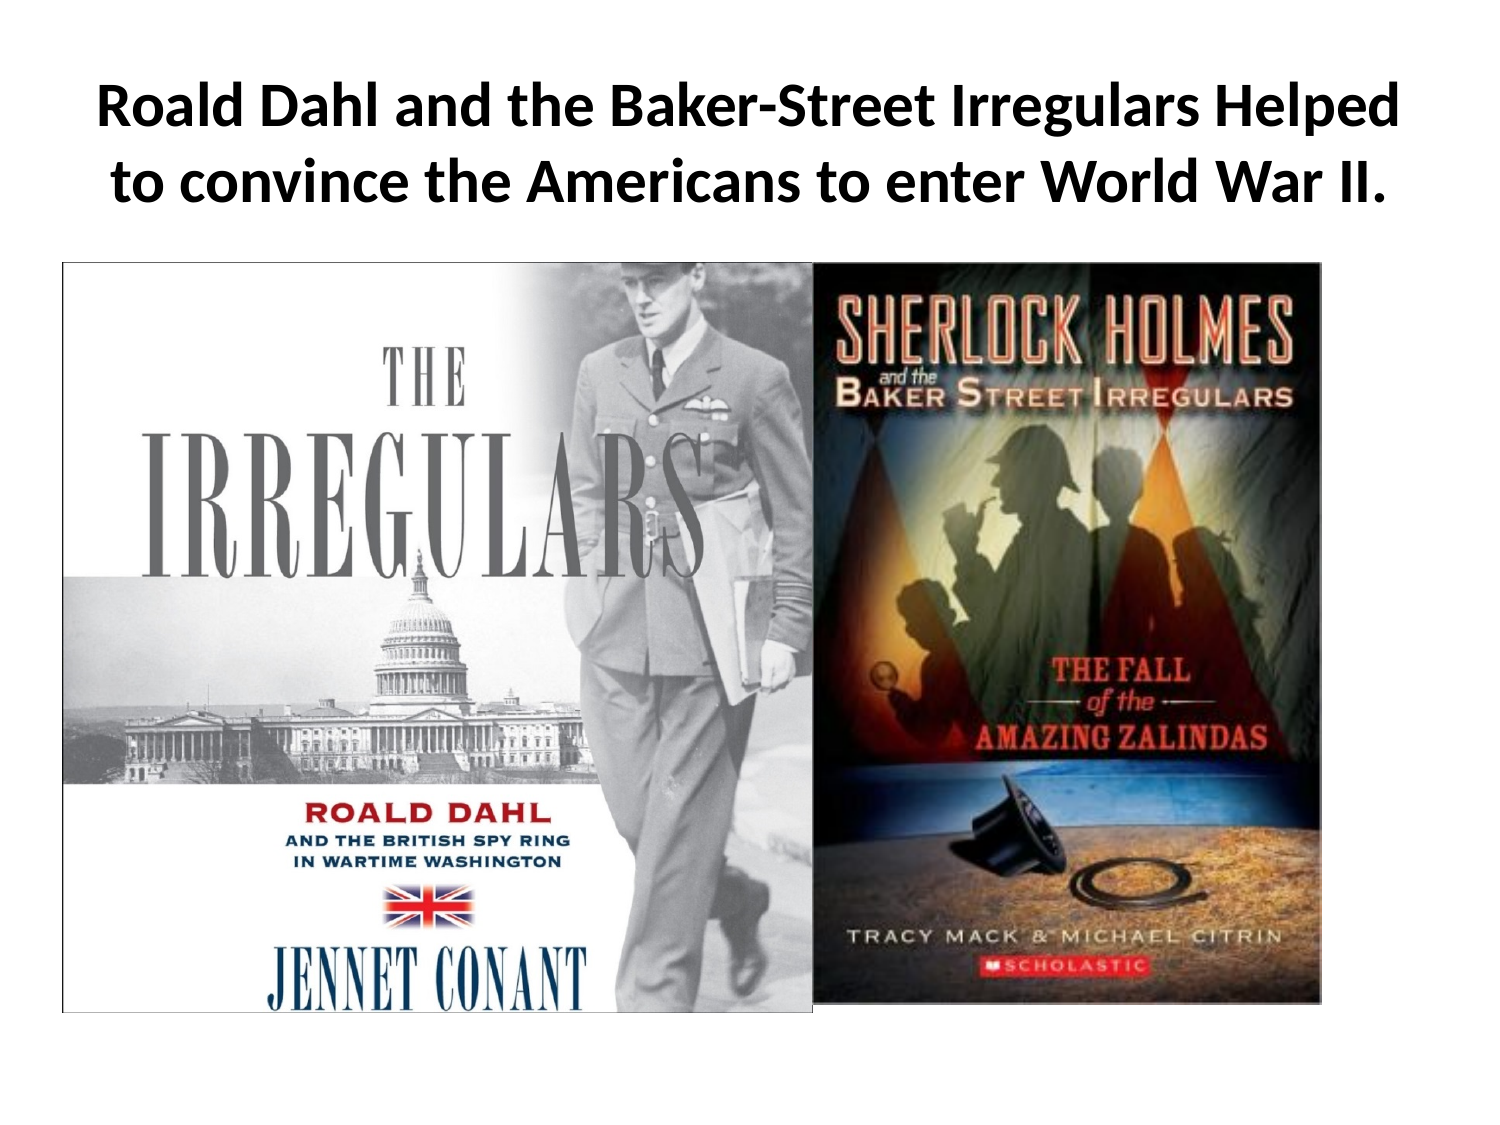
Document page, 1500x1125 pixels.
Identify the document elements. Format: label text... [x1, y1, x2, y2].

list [62, 262, 812, 1013]
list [812, 262, 1323, 1006]
title Roald Dahl and the Baker-Street Irregulars Helped to convince the Americans to enter World War II. [75, 45, 1425, 233]
